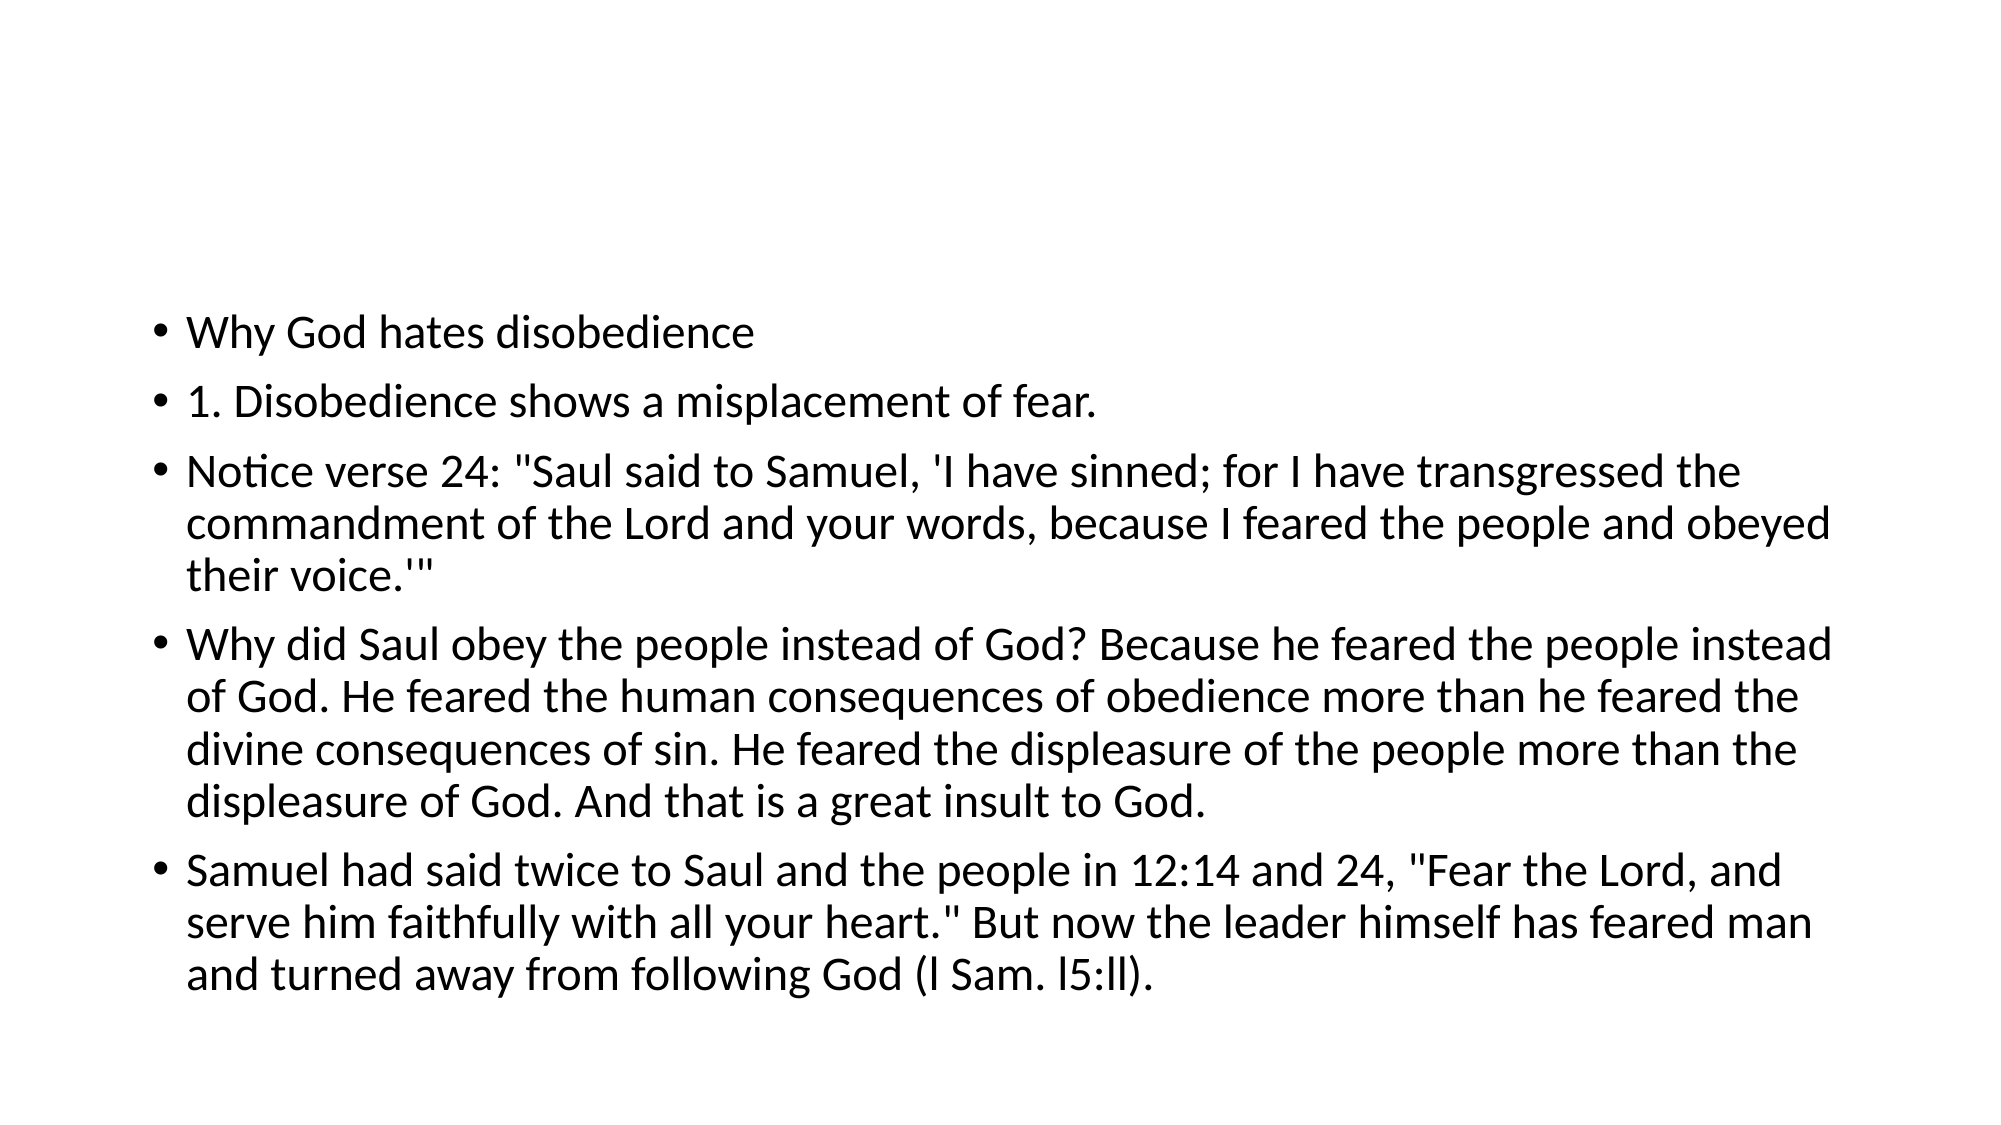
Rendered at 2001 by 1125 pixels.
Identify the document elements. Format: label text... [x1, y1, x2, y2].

list Why God hates disobedience 1. Disobedience shows a misplacement of fear. Notice verse 24: "Saul said to Samuel, 'I have sinned; for I have transgressed the commandment of the Lord and your words, because I feared the people and obeyed their voice.'" Why did Saul obey the people instead of God? Because he feared the people instead of God. He feared the human consequences of obedience more than he feared the divine consequences of sin. He feared the displeasure of the people more than the displeasure of God. And that is a great insult to God. Samuel had said twice to Saul and the people in 12:14 and 24, "Fear the Lord, and serve him faithfully with all your heart." But now the leader himself has feared man and turned away from following God (l Sam. l5:ll). [137, 299, 1863, 1014]
